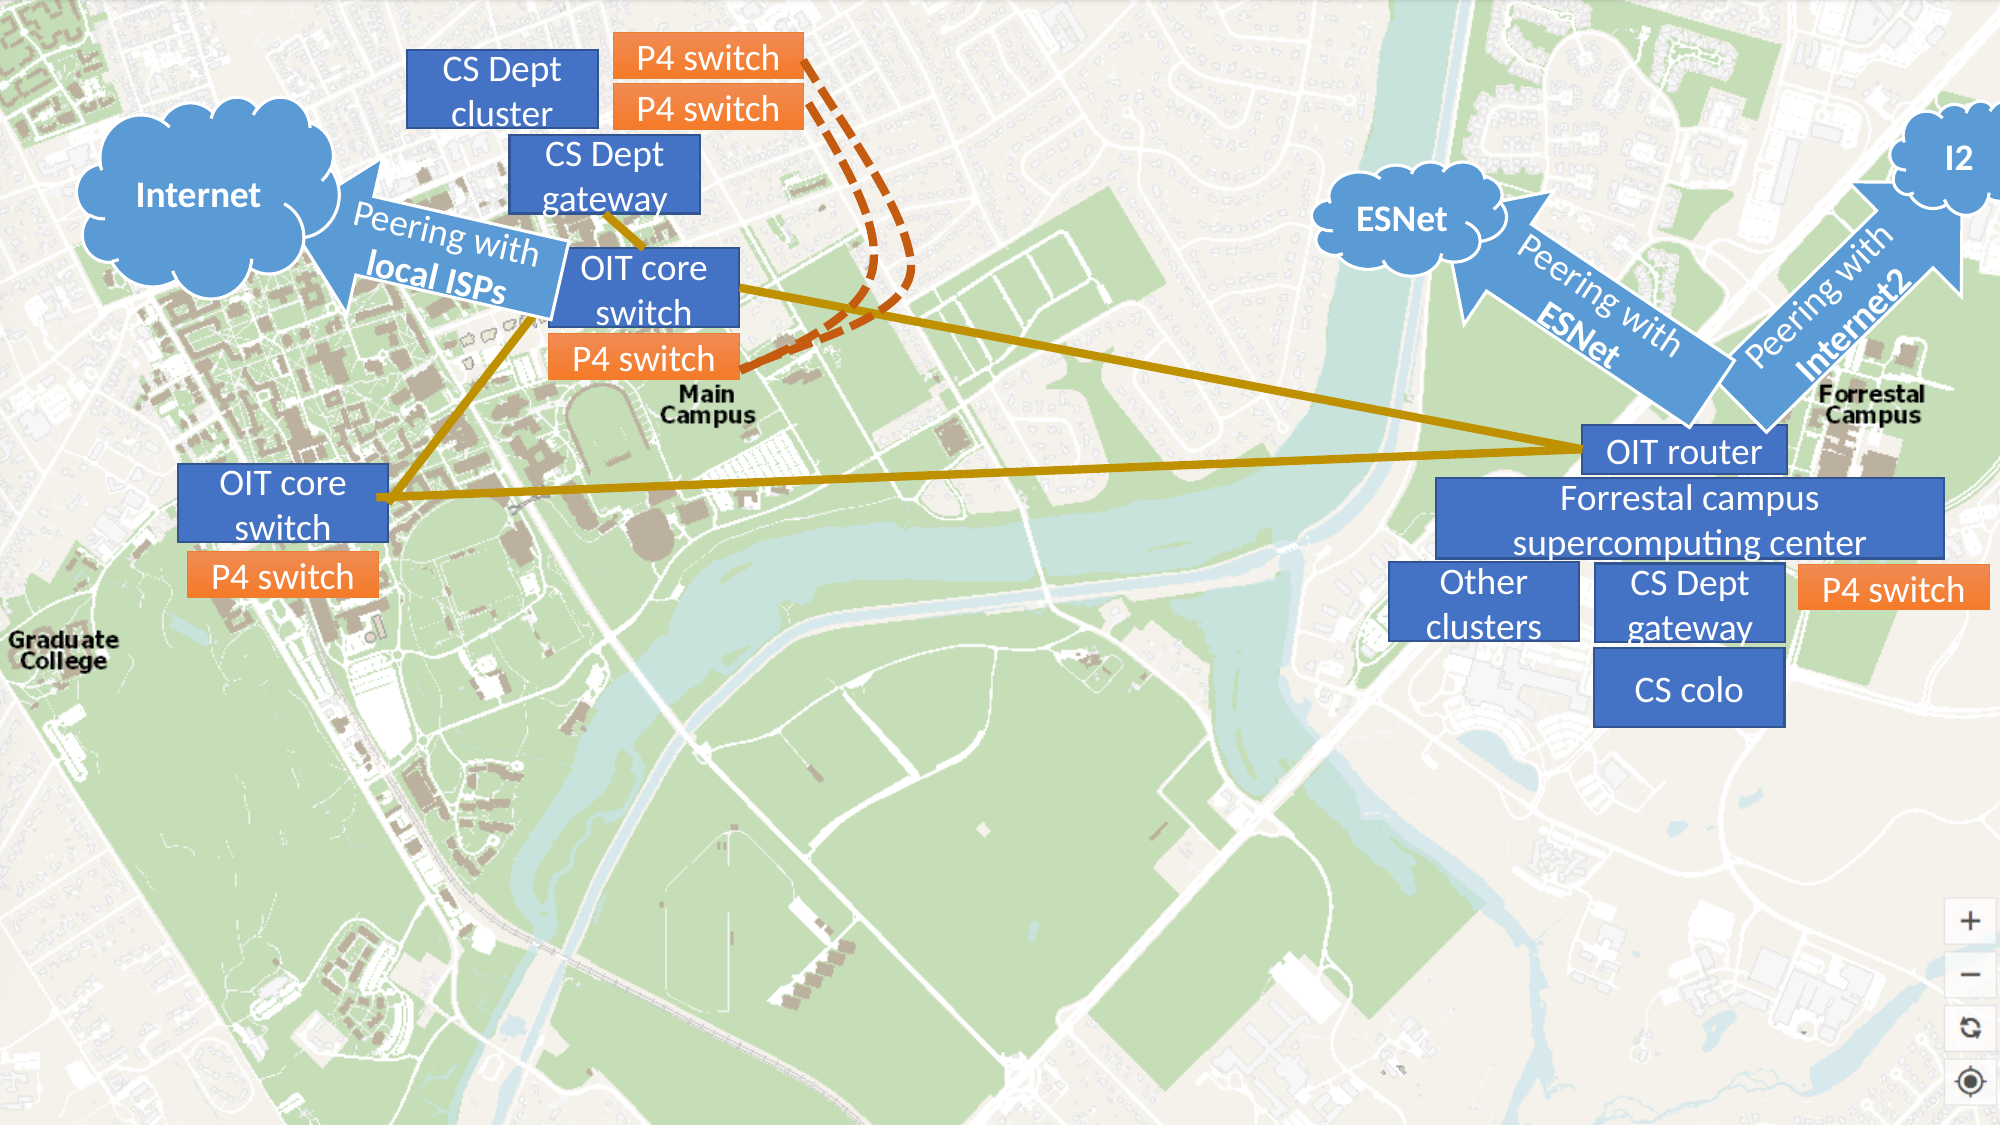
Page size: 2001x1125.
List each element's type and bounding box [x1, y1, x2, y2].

text_box [0, 0, 2000, 1125]
